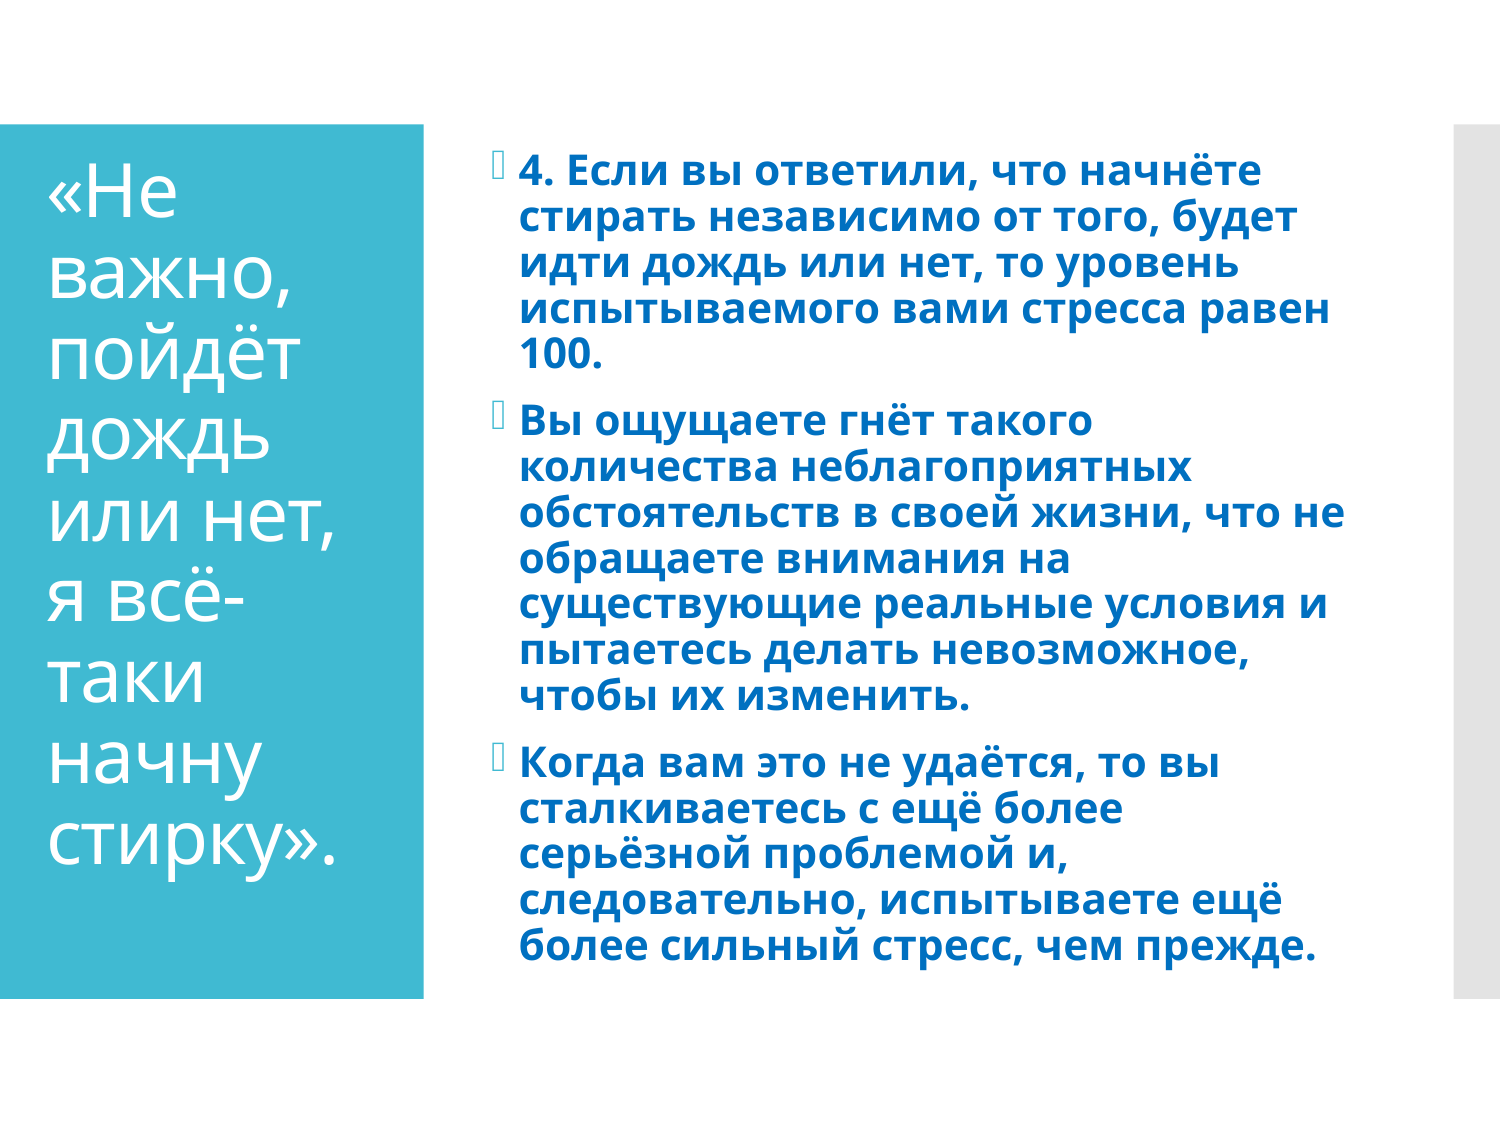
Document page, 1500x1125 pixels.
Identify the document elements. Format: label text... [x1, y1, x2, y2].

title «Не важно, пойдёт дождь или нет, я всё-таки начну стирку». [31, 184, 394, 940]
list 4. Если вы ответили, что начнёте стирать независимо от того, будет идти дождь или нет, то уровень испытываемого вами стресса равен 100. Вы ощущаете гнёт такого количества неблагоприятных обстоятельств в своей жизни, что не обращаете внимания на существующие реальные условия и пытаетесь делать невозможное, чтобы их изменить. Когда вам это не удаётся, то вы сталкиваетесь с ещё более серьёзной проблемой и, следовательно, испытываете ещё более сильный стресс, чем прежде. [476, 141, 1376, 982]
